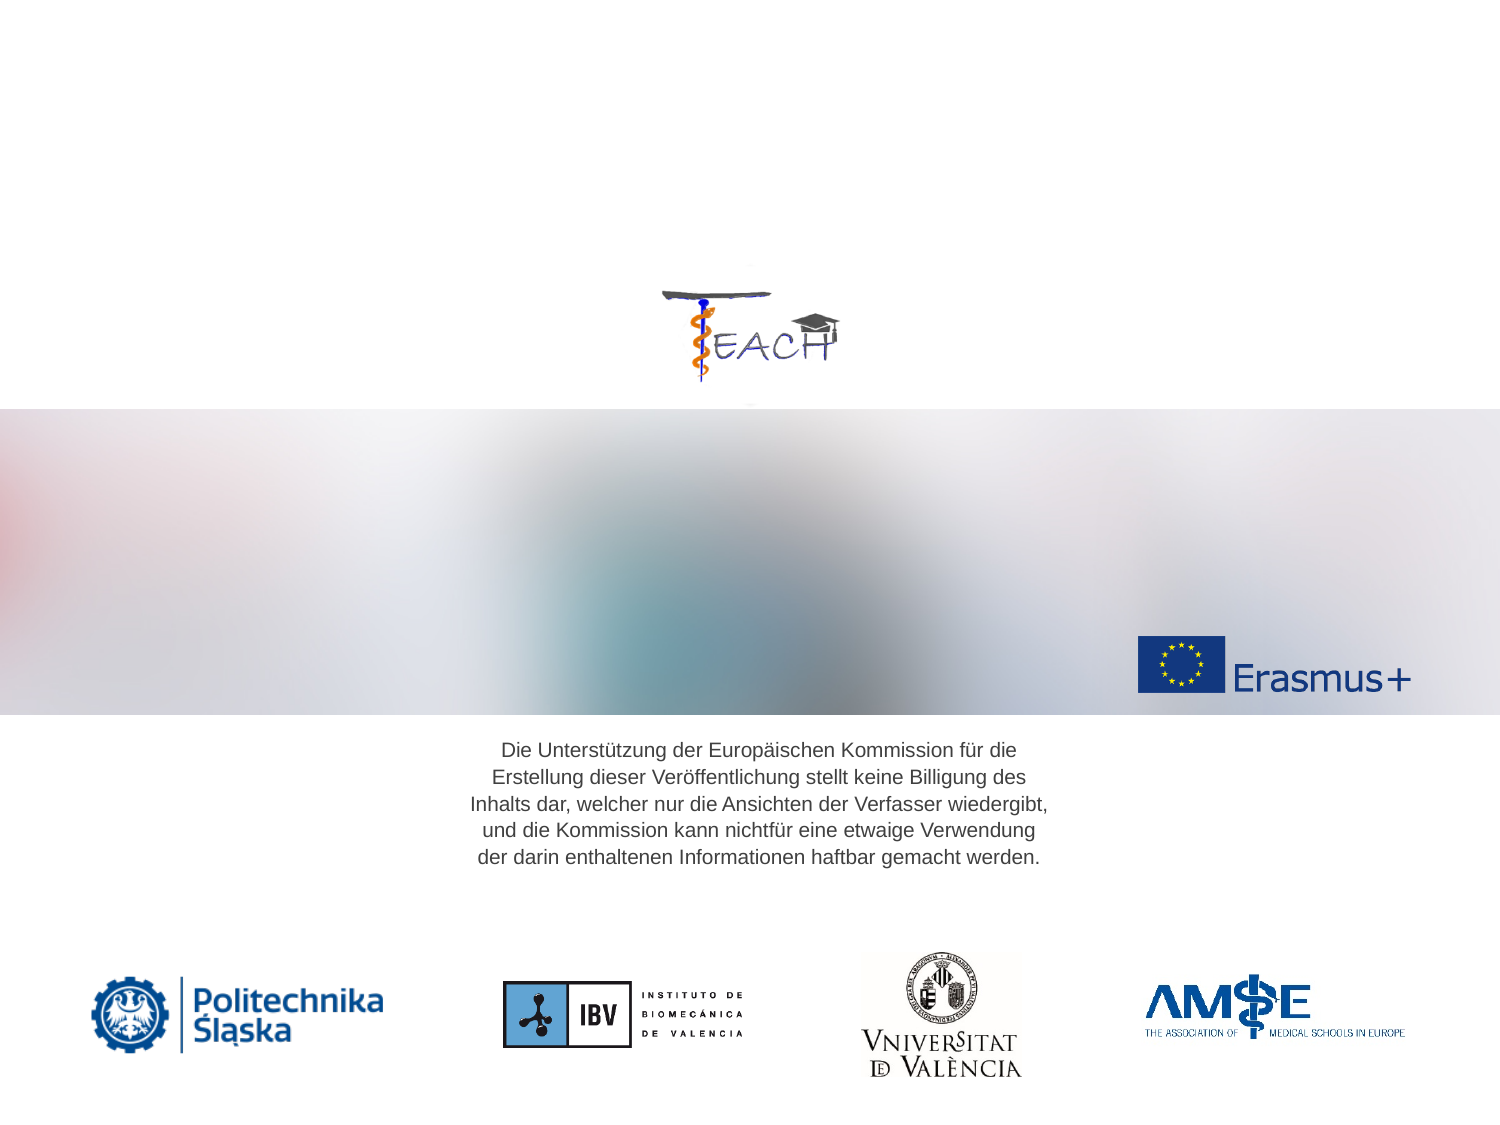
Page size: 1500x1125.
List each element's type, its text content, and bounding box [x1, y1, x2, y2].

picture [861, 952, 1022, 1077]
text_box Die Unterstützung der Europäischen Kommission für die Erstellung dieser Veröffentlichung stellt keine Billigung des Inhalts dar, welcher nur die Ansichten der Verfasser wiedergibt, und die Kommission kann nichtfür eine etwaige Verwendung der darin enthaltenen Informationen haftbar gemacht werden. [360, 727, 1111, 943]
picture [0, 409, 1500, 715]
picture [503, 981, 742, 1048]
picture [659, 263, 841, 408]
picture [88, 973, 396, 1056]
picture [1141, 962, 1412, 1067]
